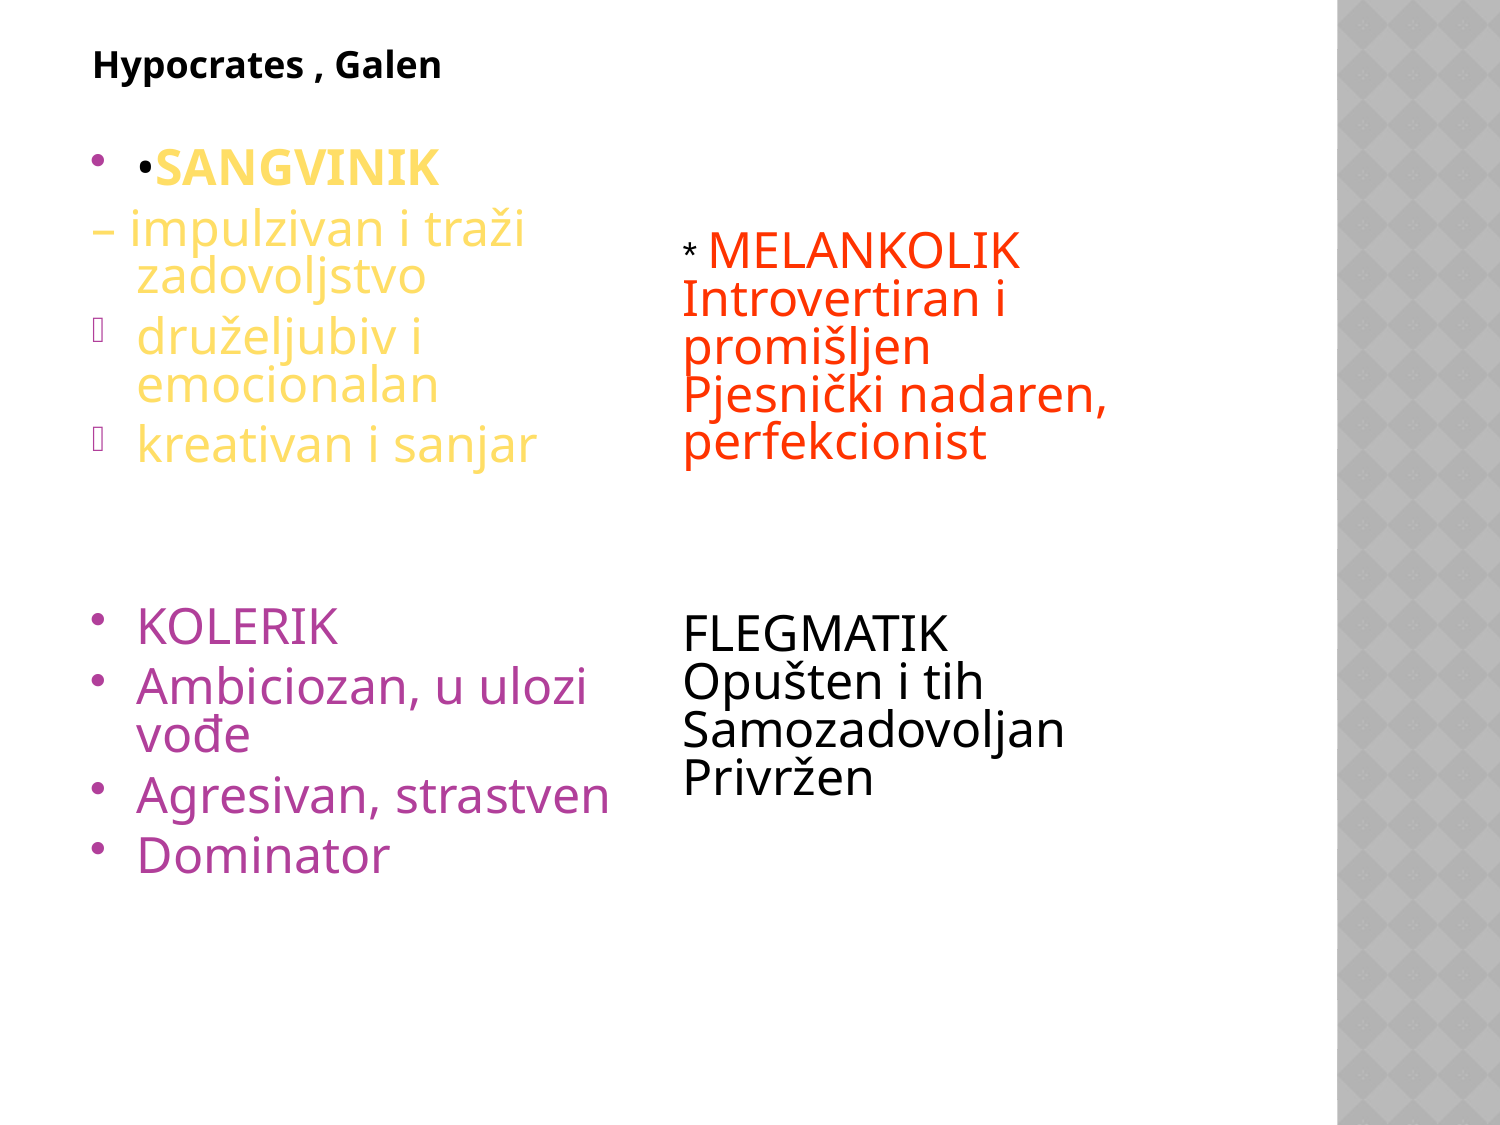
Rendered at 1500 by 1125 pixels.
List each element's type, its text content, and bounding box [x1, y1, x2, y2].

list Hypocrates , Galen •SANGVINIK – impulzivan i traži zadovoljstvo druželjubiv i emocionalan kreativan i sanjar KOLERIK Ambiciozan, u ulozi vođe Agresivan, strastven Dominator [76, 42, 669, 1067]
text_box * MELANKOLIK Introvertiran i promišljen Pjesnički nadaren, perfekcionist FLEGMATIK Opušten i tih Samozadovoljan Privržen [667, 222, 1266, 873]
